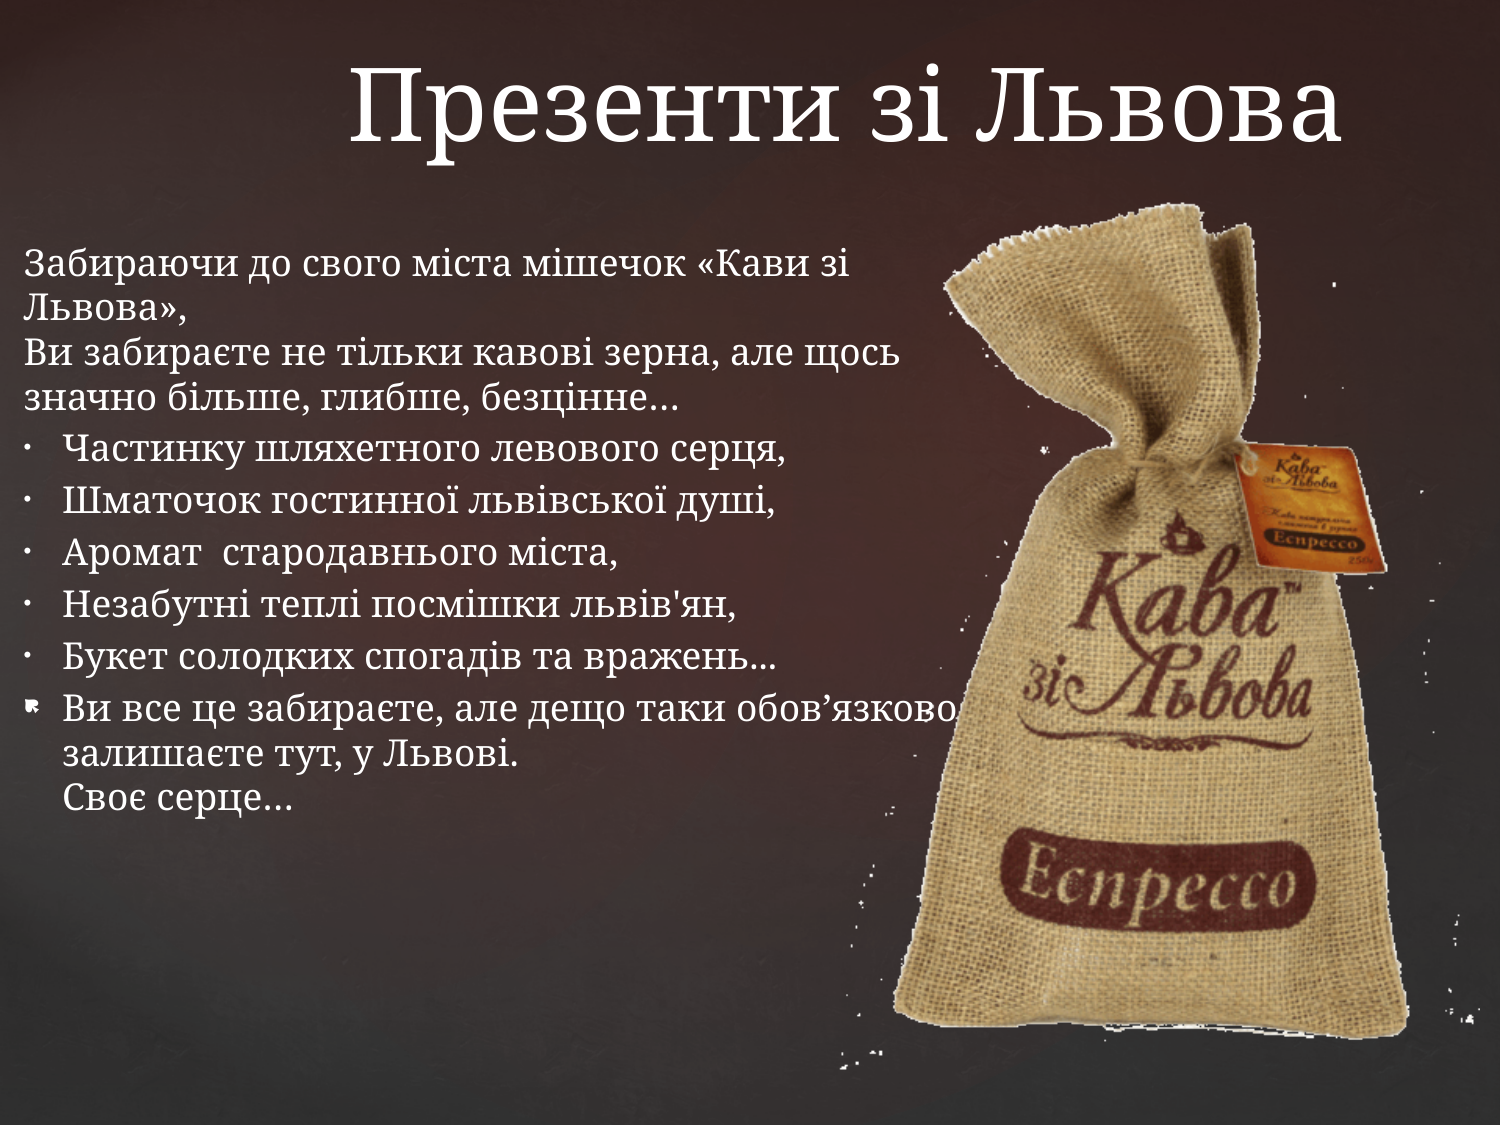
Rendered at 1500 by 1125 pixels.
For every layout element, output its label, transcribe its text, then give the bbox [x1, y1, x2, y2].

title Презенти зі Львова [123, 19, 1362, 170]
picture [833, 148, 1481, 1088]
list Забираючи до свого міста мішечок «Кави зі Львова», Ви забираєте не тільки кавові зерна, але щось значно більше, глибше, безцінне… Частинку шляхетного левового серця, Шматочок гостинної львівської душі, Аромат стародавнього міста, Незабутні теплі посмішки львів'ян, Букет солодких спогадів та вражень... Ви все це забираєте, але дещо таки обов’язково залишаєте тут, у Львові. Своє серце… [5, 231, 823, 832]
